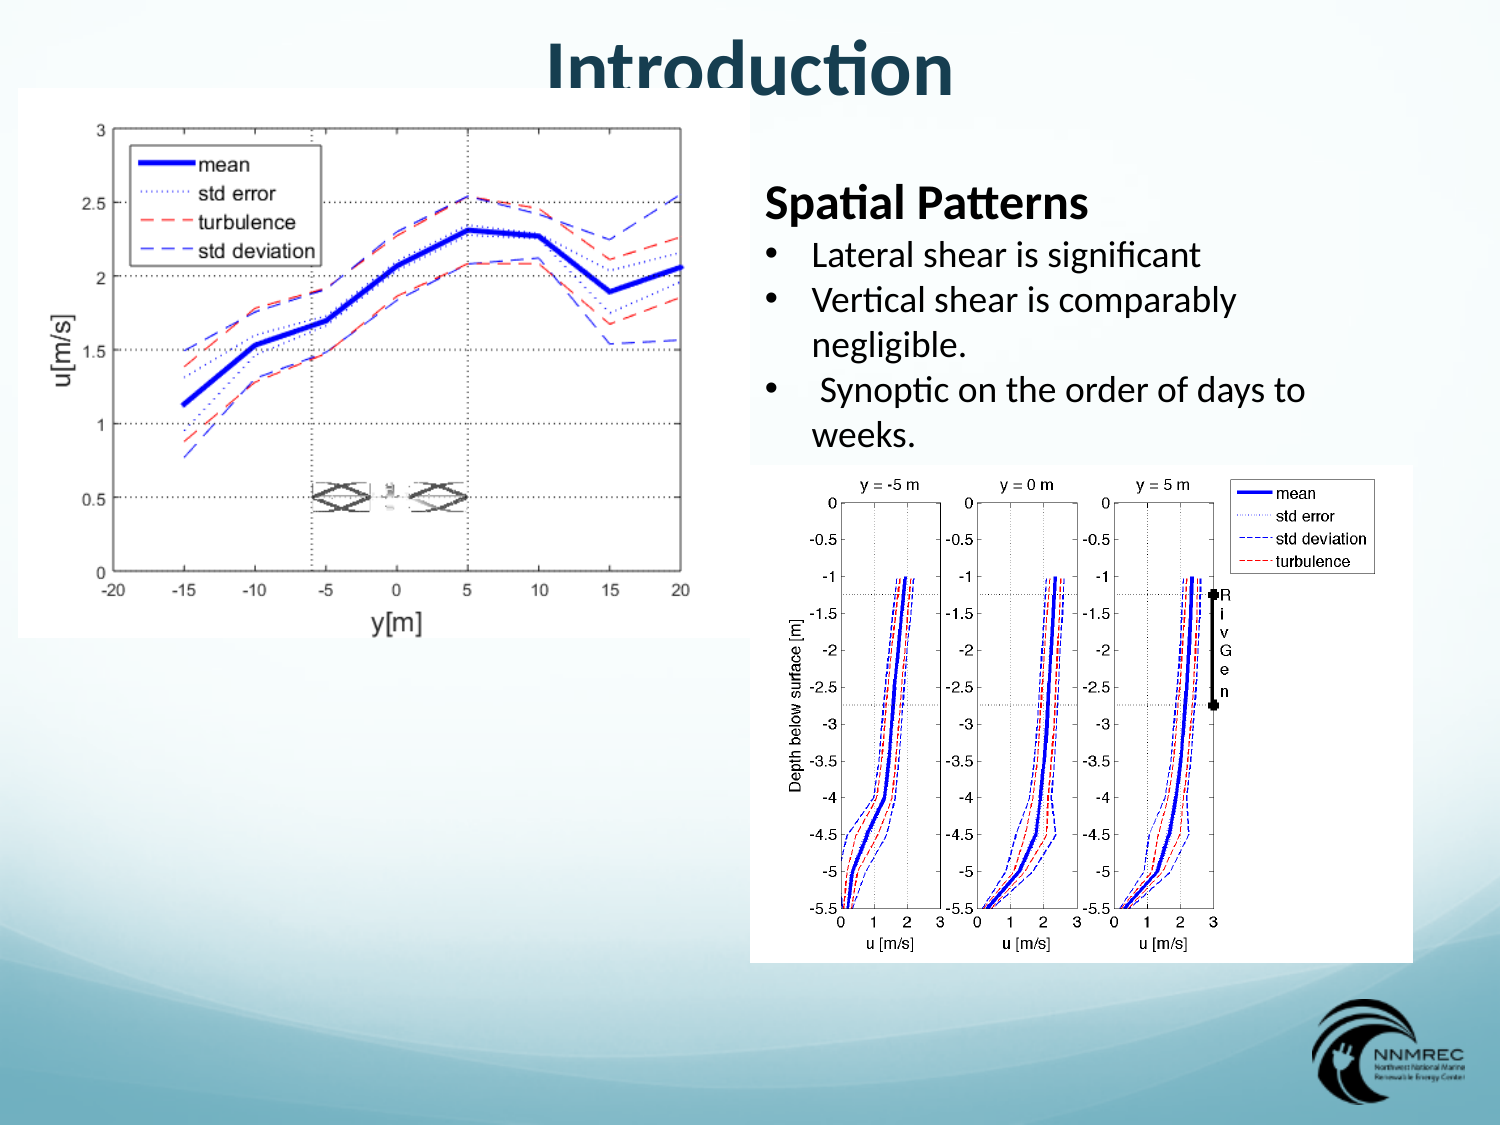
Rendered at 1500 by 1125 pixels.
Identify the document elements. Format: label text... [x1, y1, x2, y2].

picture [18, 88, 1413, 963]
text_box Introduction [0, 16, 1500, 112]
text_box Spatial Patterns Lateral shear is significant Vertical shear is comparably negligible. Synoptic on the order of days to weeks. [765, 162, 1413, 461]
picture [1312, 999, 1465, 1105]
